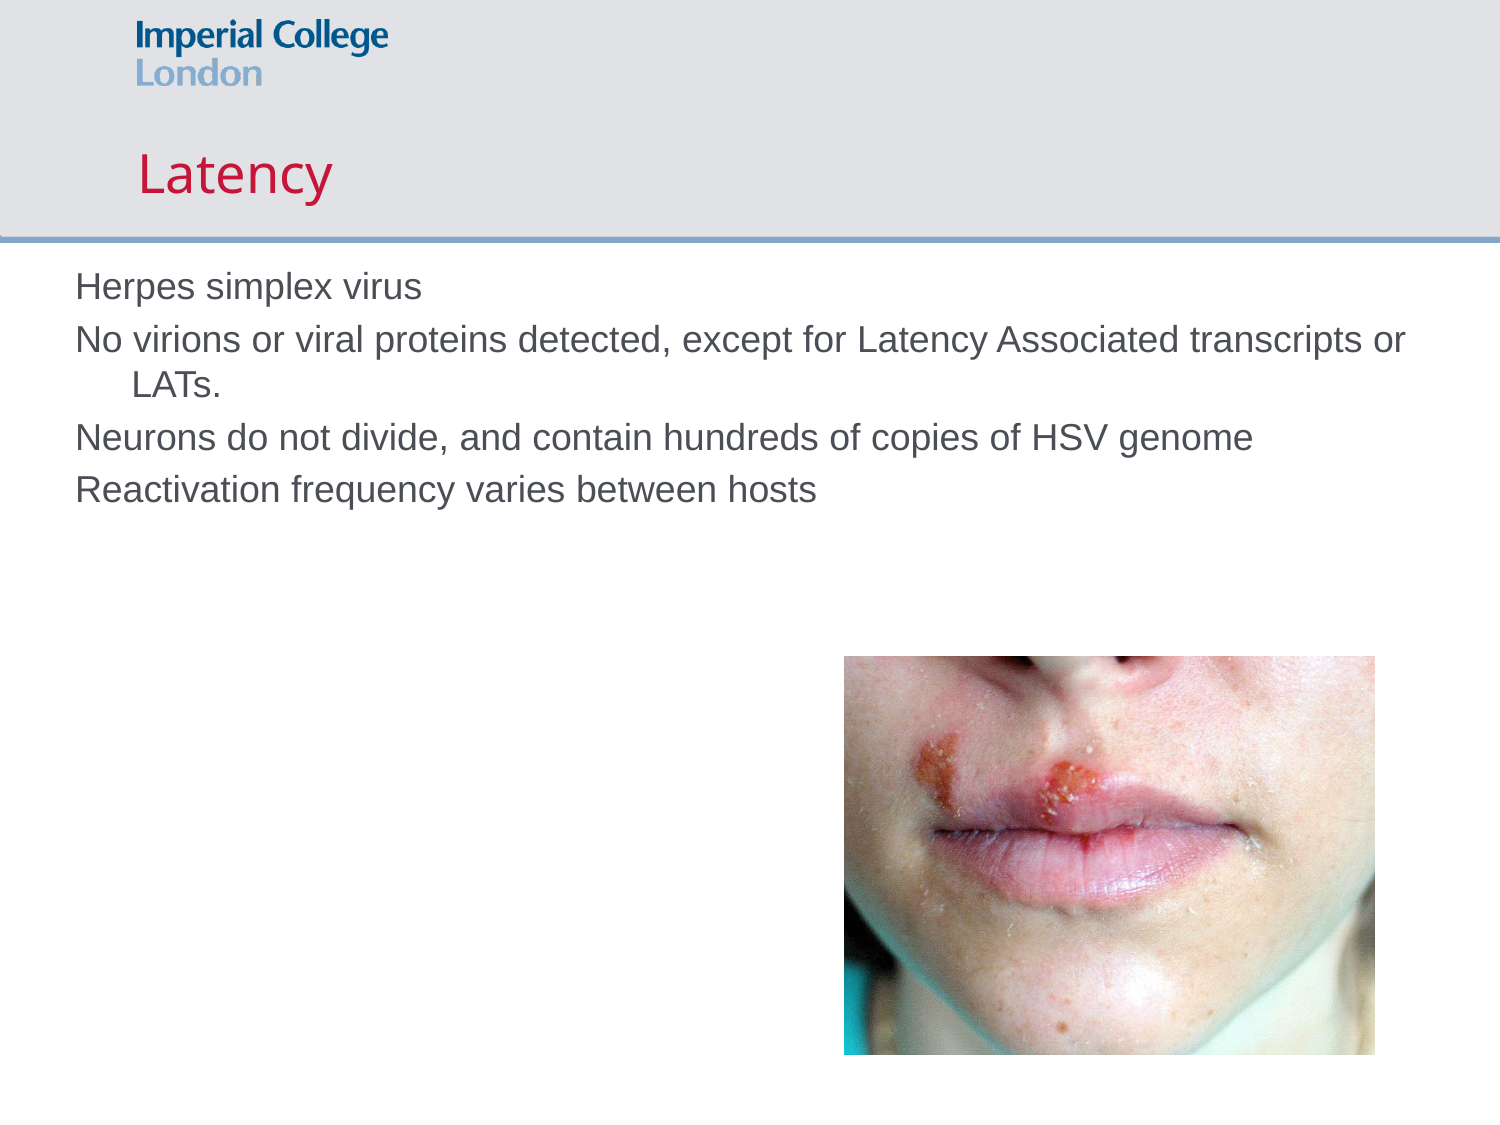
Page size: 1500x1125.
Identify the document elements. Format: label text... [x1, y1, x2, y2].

title Latency [137, 99, 1376, 205]
picture [0, 0, 1500, 243]
list Herpes simplex virus No virions or viral proteins detected, except for Latency Associated transcripts or LATs. Neurons do not divide, and contain hundreds of copies of HSV genome Reactivation frequency varies between hosts [74, 262, 1426, 670]
picture [844, 656, 1375, 1055]
